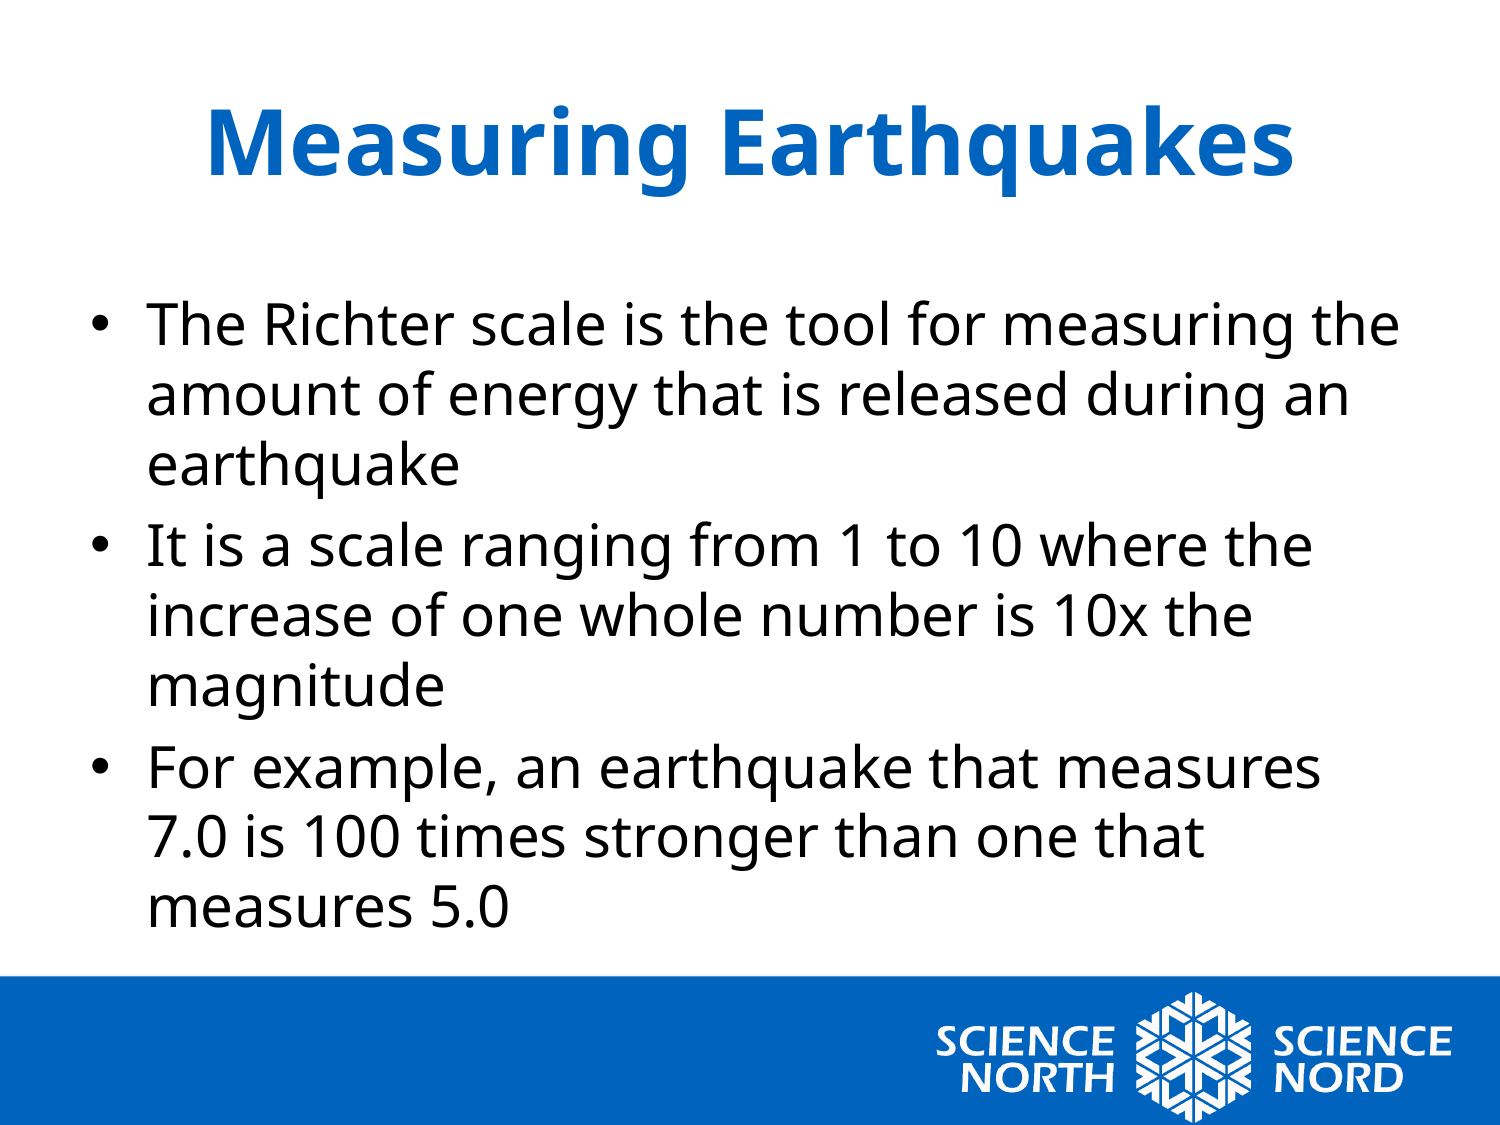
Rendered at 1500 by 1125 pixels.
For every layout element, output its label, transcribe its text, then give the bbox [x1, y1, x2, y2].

picture [936, 991, 1453, 1123]
title Measuring Earthquakes [75, 45, 1425, 233]
list The Richter scale is the tool for measuring the amount of energy that is released during an earthquake It is a scale ranging from 1 to 10 where the increase of one whole number is 10x the magnitude For example, an earthquake that measures 7.0 is 100 times stronger than one that measures 5.0 [75, 279, 1425, 948]
